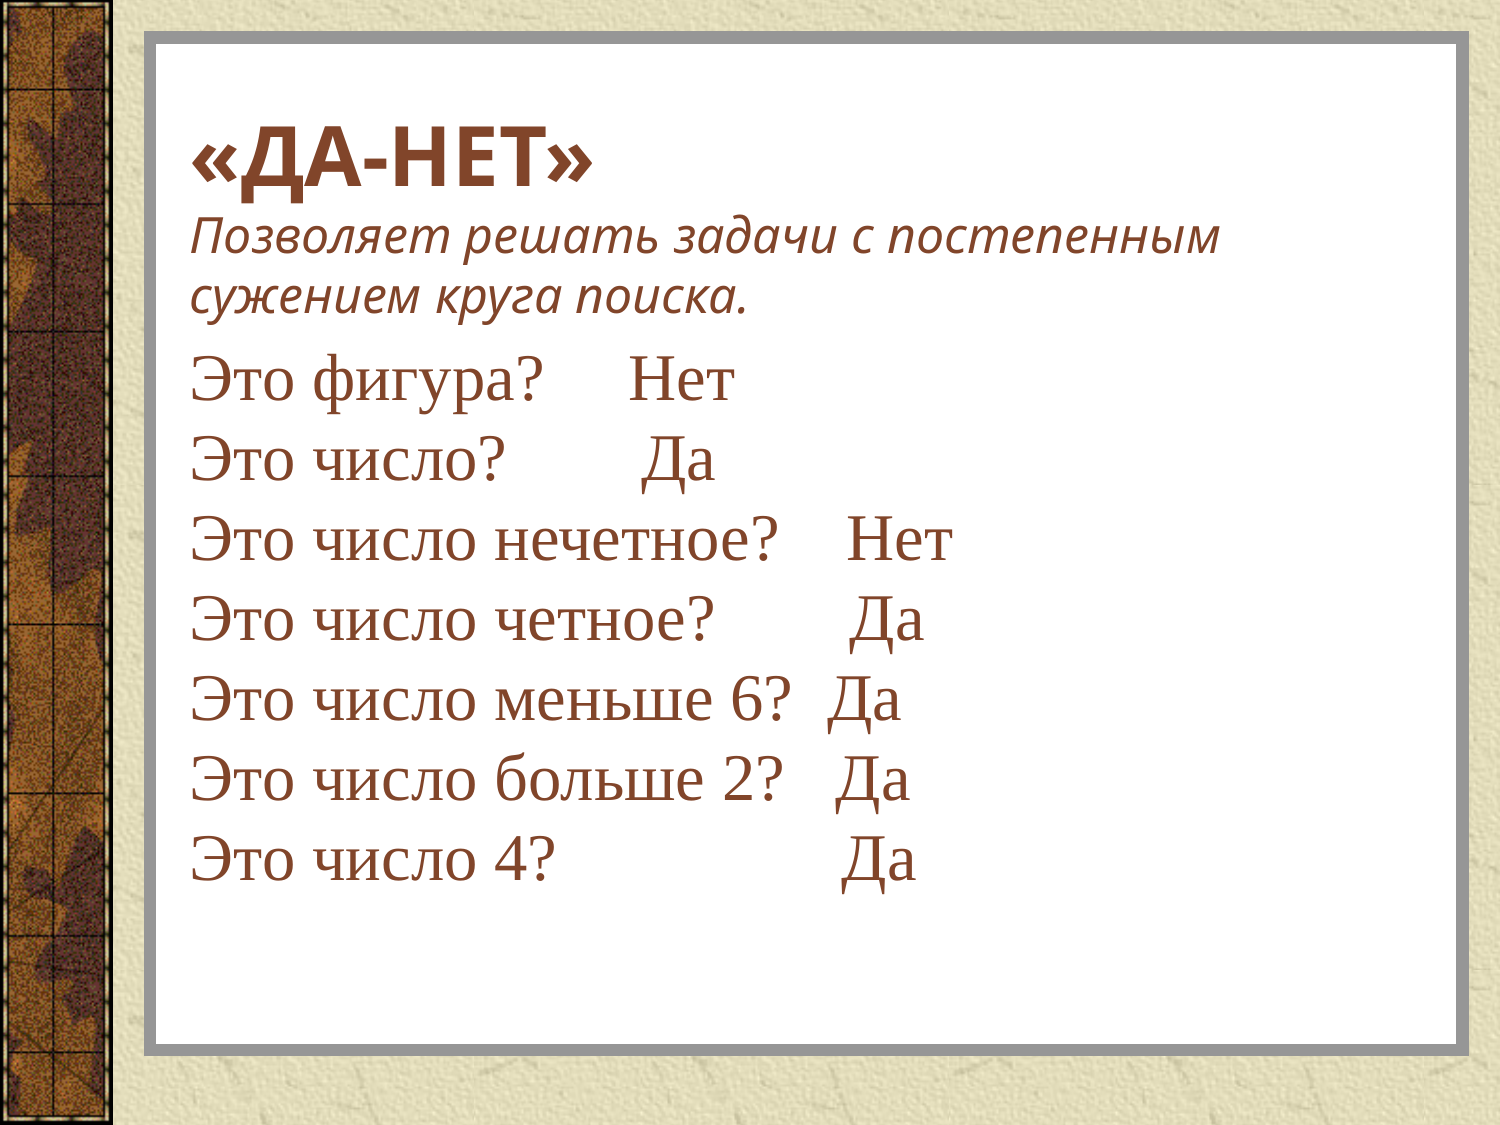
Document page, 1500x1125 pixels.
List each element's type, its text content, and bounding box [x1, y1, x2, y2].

picture [0, 0, 1500, 1125]
title «Да-Нет» Позволяет решать задачи с постепенным сужением круга поиска. [174, 78, 1450, 209]
list Это фигура? Нет Это число? Да Это число нечетное? Нет Это число четное? Да Это число меньше 6? Да Это число больше 2? Да Это число 4? Да [174, 326, 1450, 963]
